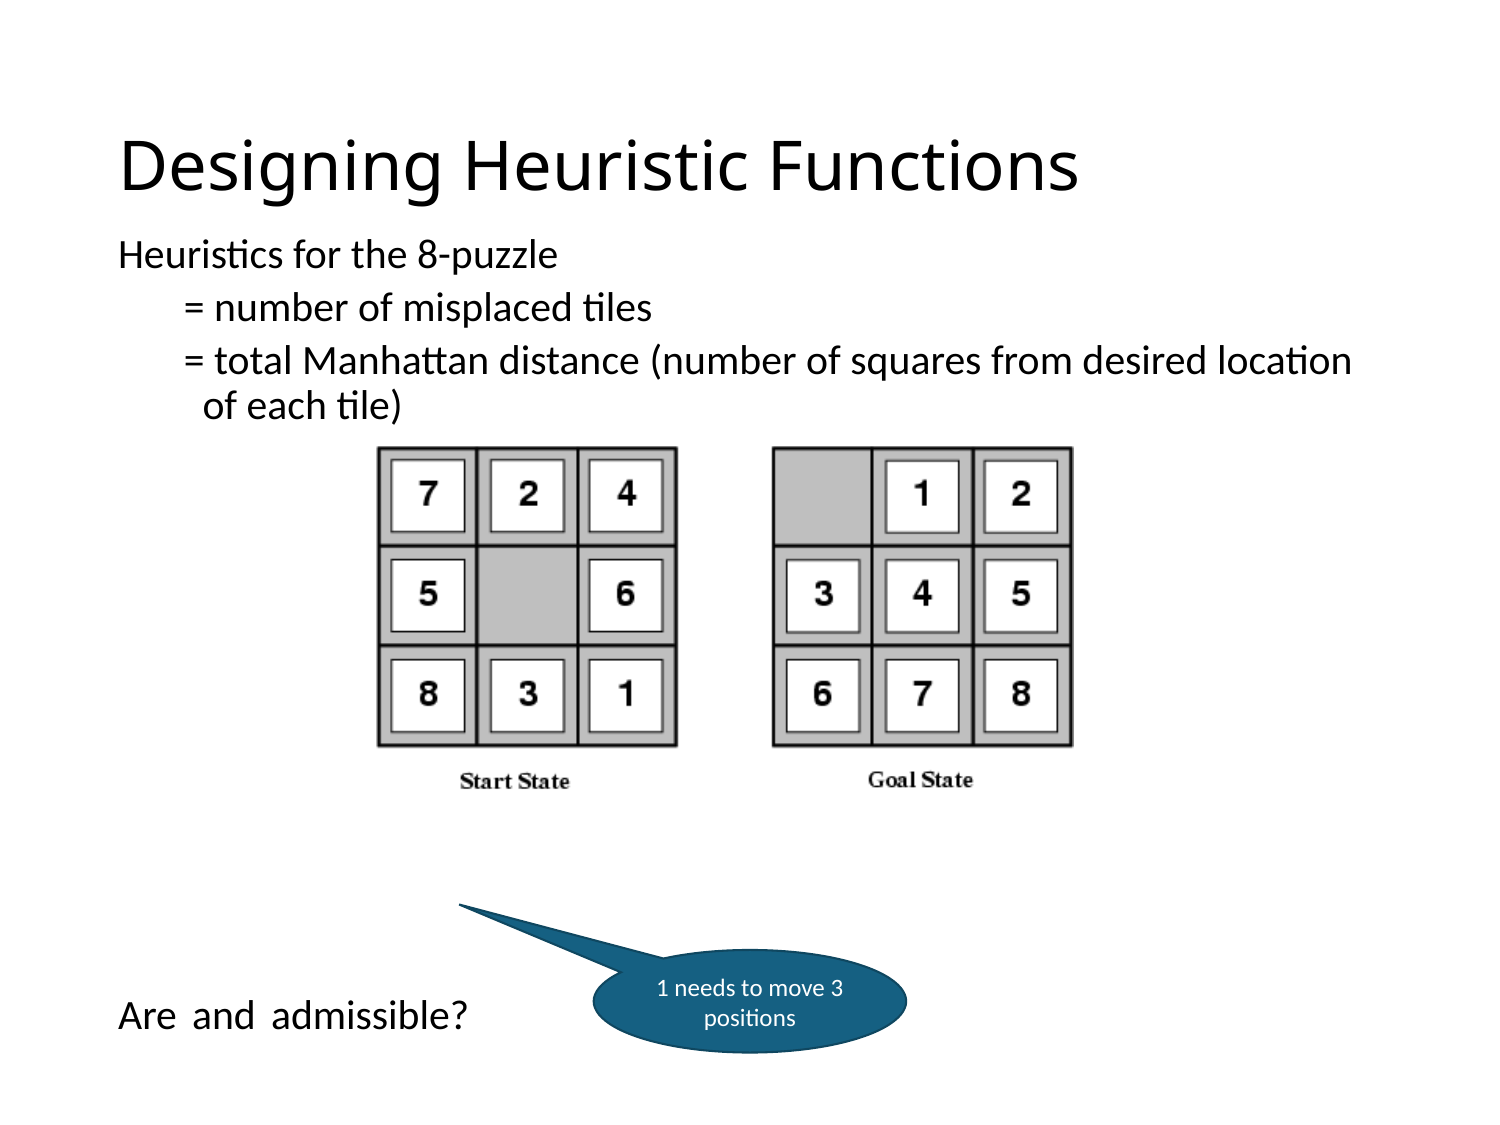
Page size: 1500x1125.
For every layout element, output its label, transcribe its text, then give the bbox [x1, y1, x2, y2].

text_box 1 needs to move 3 positions [458, 903, 908, 1054]
picture [374, 445, 1074, 800]
title Designing Heuristic Functions [103, 59, 1397, 278]
